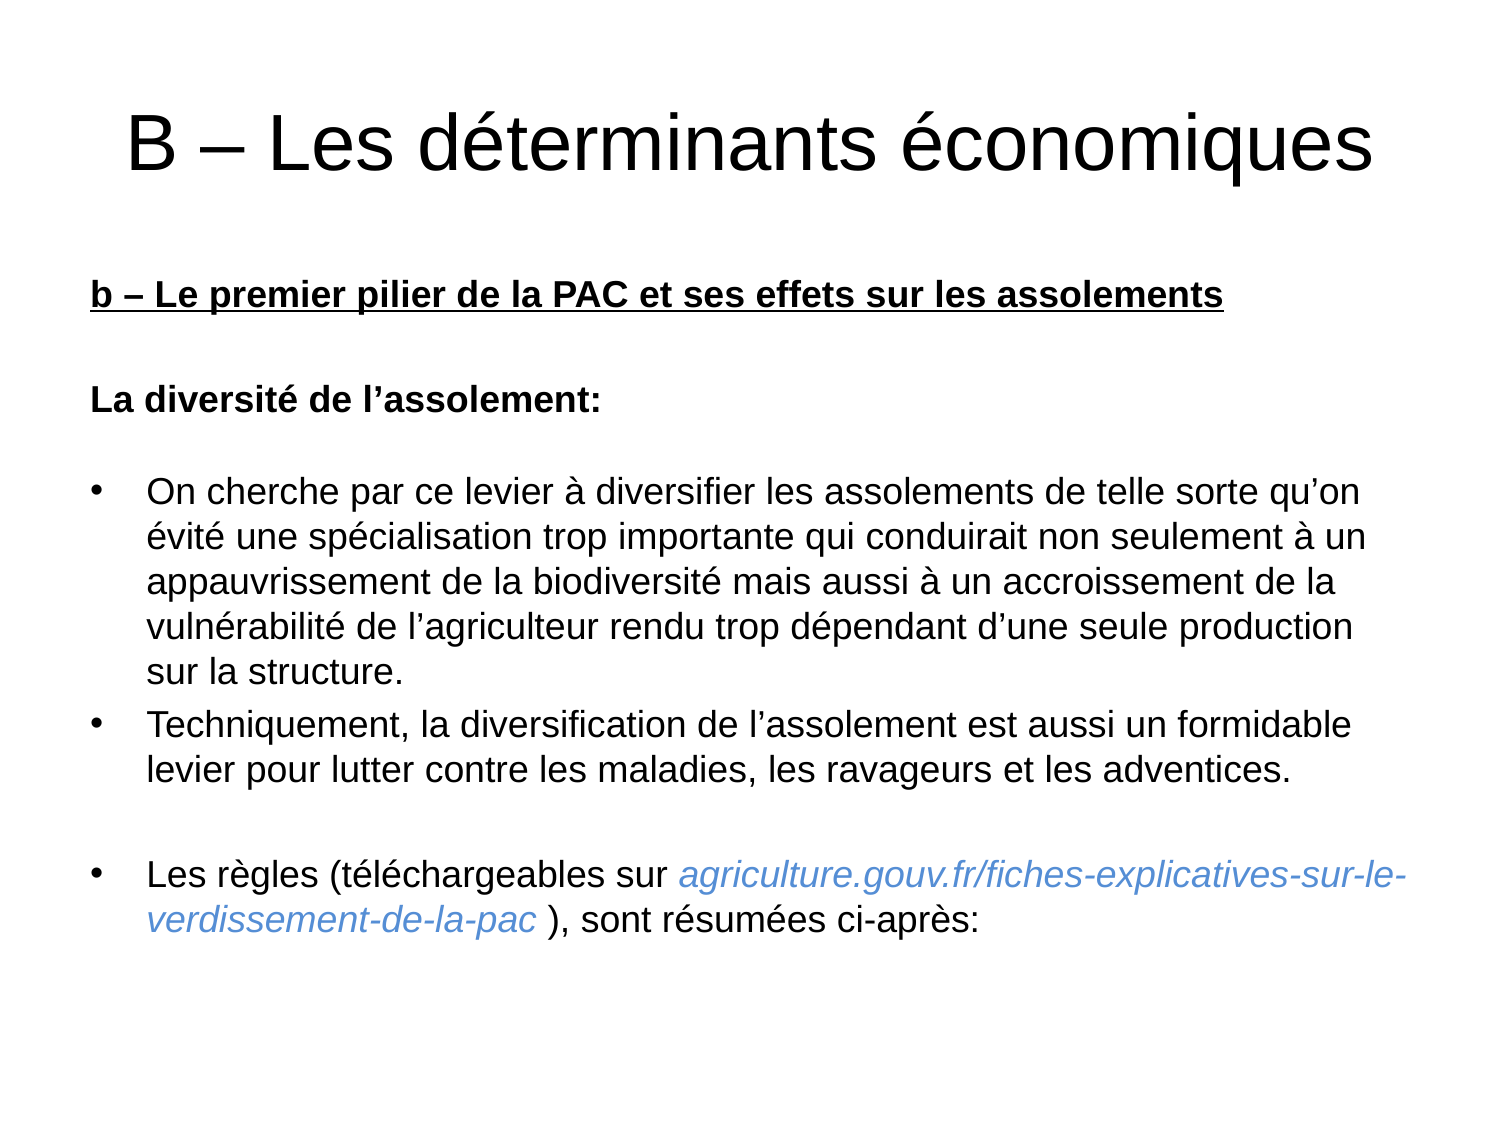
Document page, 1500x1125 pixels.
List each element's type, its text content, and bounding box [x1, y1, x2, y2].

list b – Le premier pilier de la PAC et ses effets sur les assolements La diversité de l’assolement: On cherche par ce levier à diversifier les assolements de telle sorte qu’on évité une spécialisation trop importante qui conduirait non seulement à un appauvrissement de la biodiversité mais aussi à un accroissement de la vulnérabilité de l’agriculteur rendu trop dépendant d’une seule production sur la structure. Techniquement, la diversification de l’assolement est aussi un formidable levier pour lutter contre les maladies, les ravageurs et les adventices. Les règles (téléchargeables sur agriculture.gouv.fr/fiches-explicatives-sur-le-verdissement-de-la-pac ), sont résumées ci-après: [75, 693, 1425, 1005]
text_box à l'aide de la méthode de spatialisation AURELHY, à partir de séries de données pluviométriques homogènes sur la période 1981-2010. L'éventail des précipitations annuelles moyennes est très large, puisqu'il va de moins de 600 mm dans la moitié est de l'Eure-et-Loir, le delta du Rhône et la vallée de l'Aude, à plus de 2000 mm sur les monts du Cantal, au mont Aigoual et en Chartreuse. Les précipitations restent inférieures à 800 mm sur l'ensemble du Bassin parisien. La pluviométrie est plus élevée le long des côtes de la Manche de Boulogne-sur-Mer à la Bretagne où elle dépasse partout 800 mm (sauf dans l'est du Cotentin et la Côte d'Emeraude, allant de la pointe du Roc à St-Brieuc). L'augmentation des précipitations sur le relief faisant face à l'océan (collines de Normandie et massif Armoricain) est considérable eu égard à l'augmentation correspondante d'altitude, les précipitations y dépassant 1200 mm. L'Anjou et la Touraine ont une pluviométrie qui reste comprise entre 600 et 700 mm. Dans le Poitou la pluviométrie dépasse 800 mm à l'ouest de Poitiers et jusqu'aux Charentes. [0, 0, 1500, 693]
